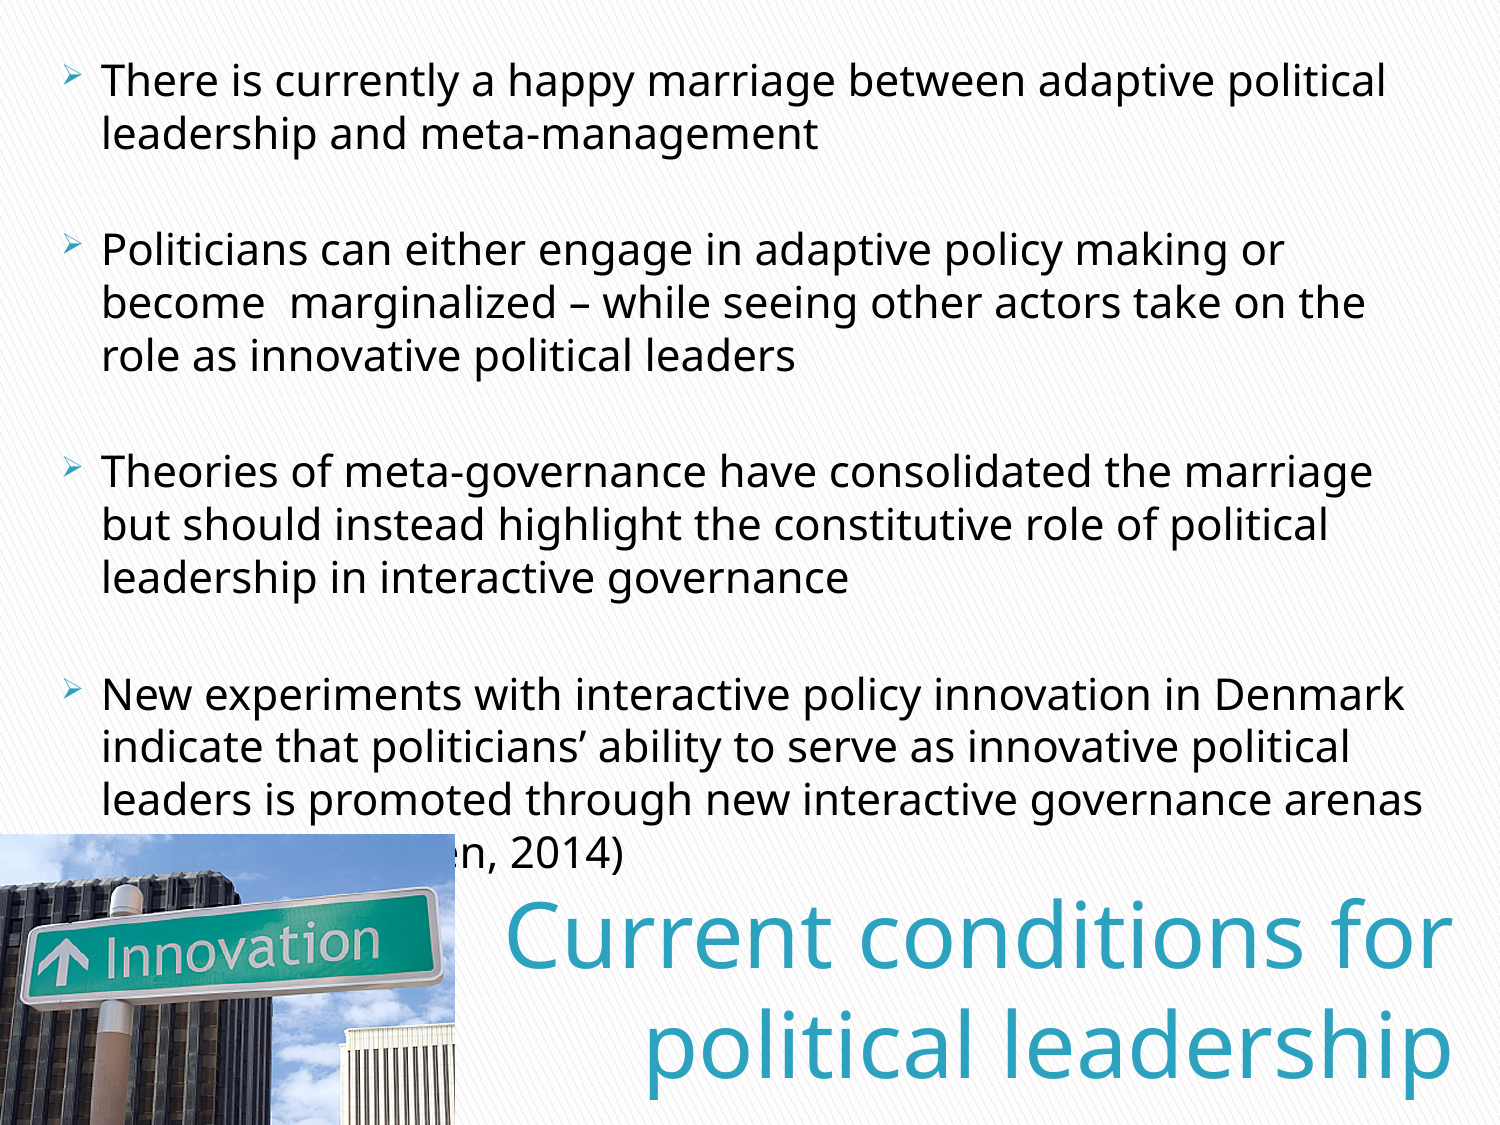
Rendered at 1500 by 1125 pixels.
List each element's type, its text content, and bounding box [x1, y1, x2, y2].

picture [0, 833, 455, 1125]
list There is currently a happy marriage between adaptive political leadership and meta-management Politicians can either engage in adaptive policy making or become marginalized – while seeing other actors take on the role as innovative political leaders Theories of meta-governance have consolidated the marriage but should instead highlight the constitutive role of political leadership in interactive governance New experiments with interactive policy innovation in Denmark indicate that politicians’ ability to serve as innovative political leaders is promoted through new interactive governance arenas (Agger & Sørensen, 2014) [29, 45, 1471, 894]
title Current conditions for political leadership [460, 894, 1471, 1094]
